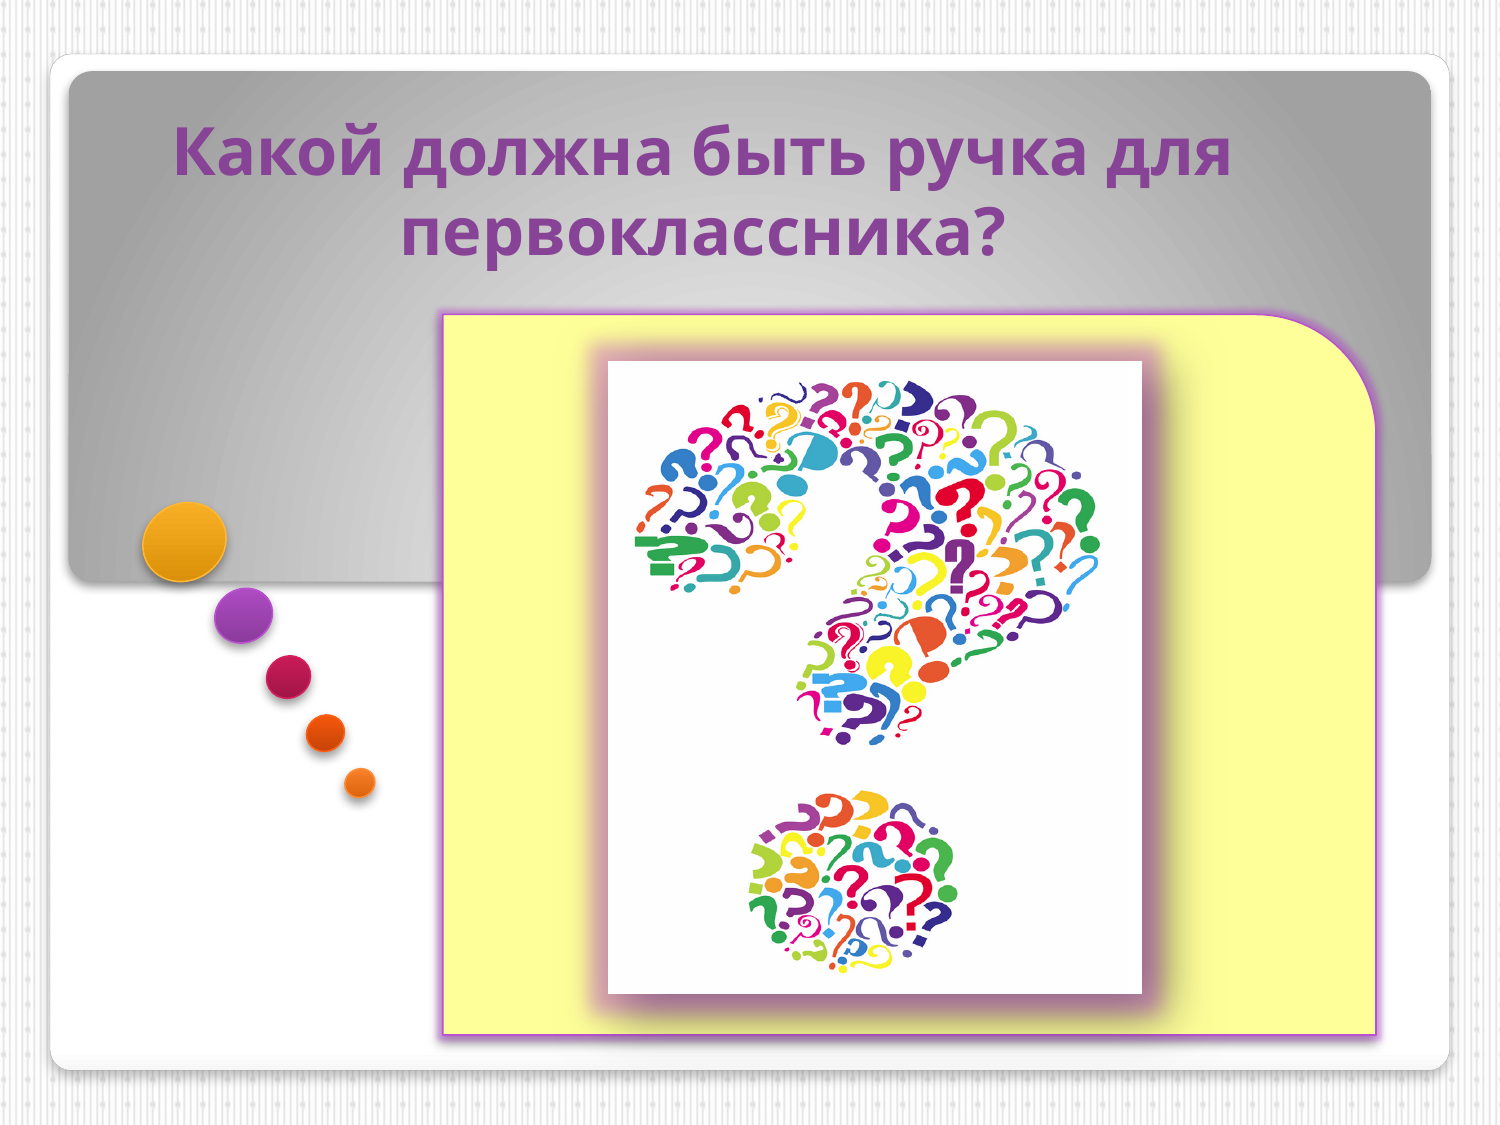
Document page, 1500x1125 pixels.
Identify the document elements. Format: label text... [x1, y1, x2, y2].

picture [608, 361, 1142, 994]
text_box Какой должна быть ручка для первоклассника? [147, 101, 1258, 277]
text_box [79, 616, 430, 703]
text_box [442, 313, 1377, 1036]
